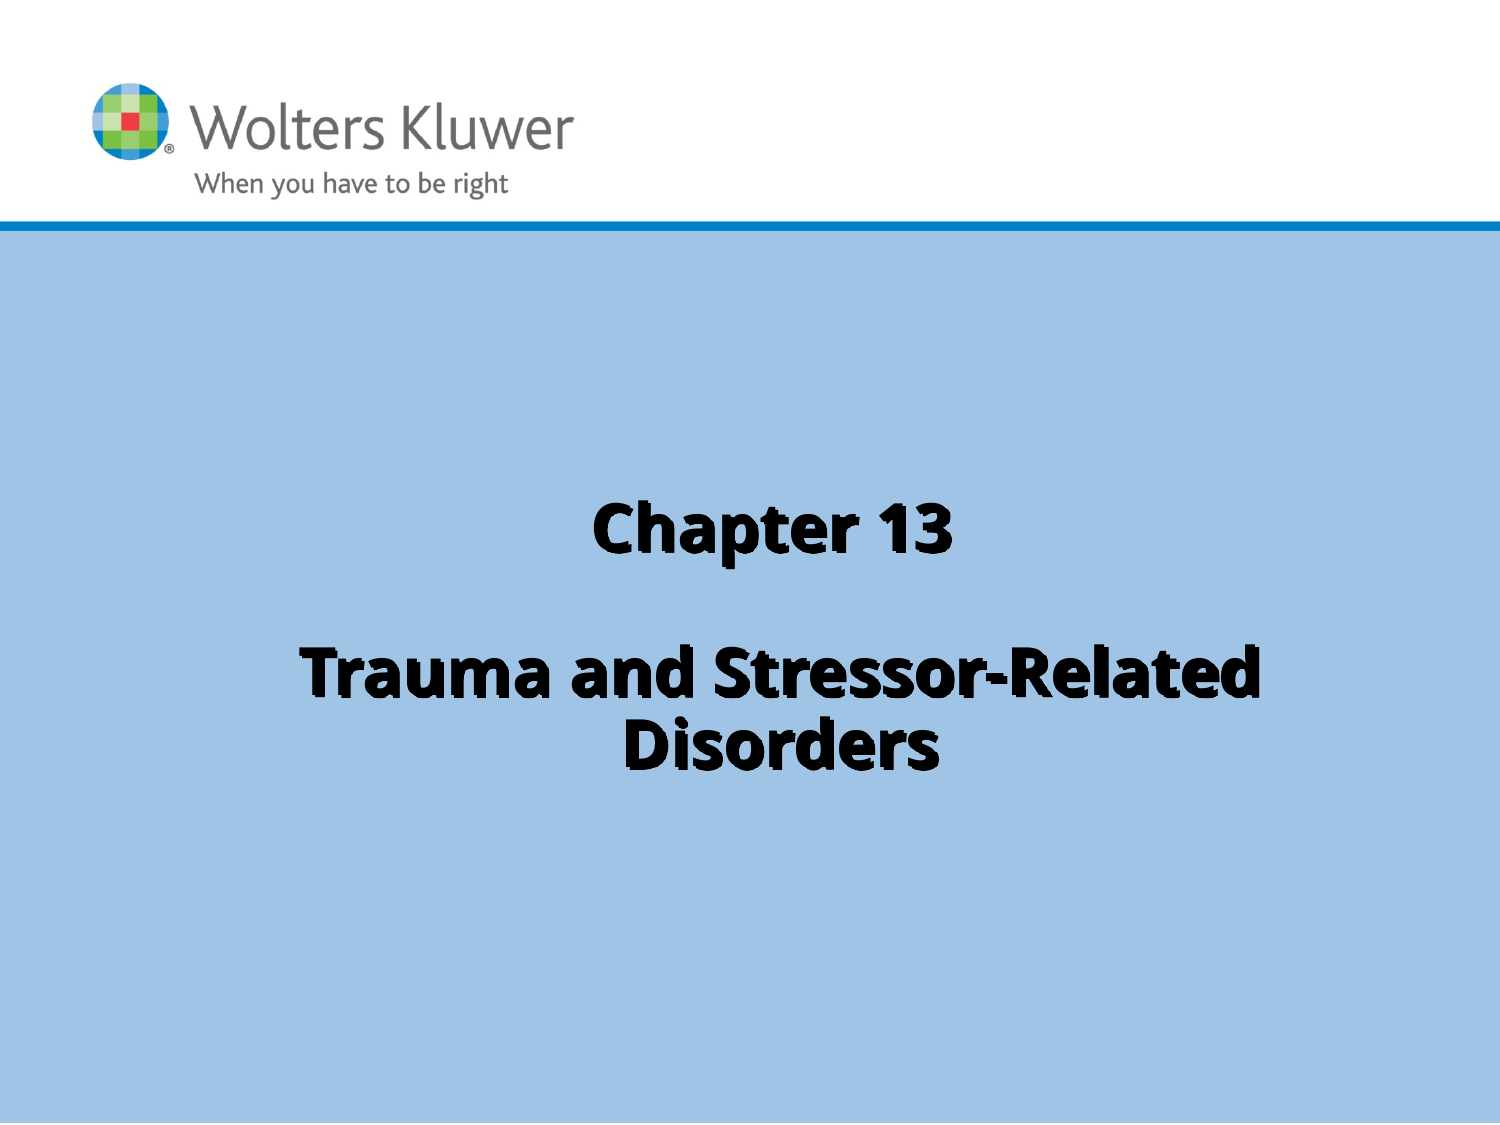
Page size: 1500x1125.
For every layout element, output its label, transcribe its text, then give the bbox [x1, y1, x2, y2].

title Chapter 13 Trauma and Stressor-Related Disorders [231, 490, 1330, 782]
picture [0, 60, 1500, 1123]
